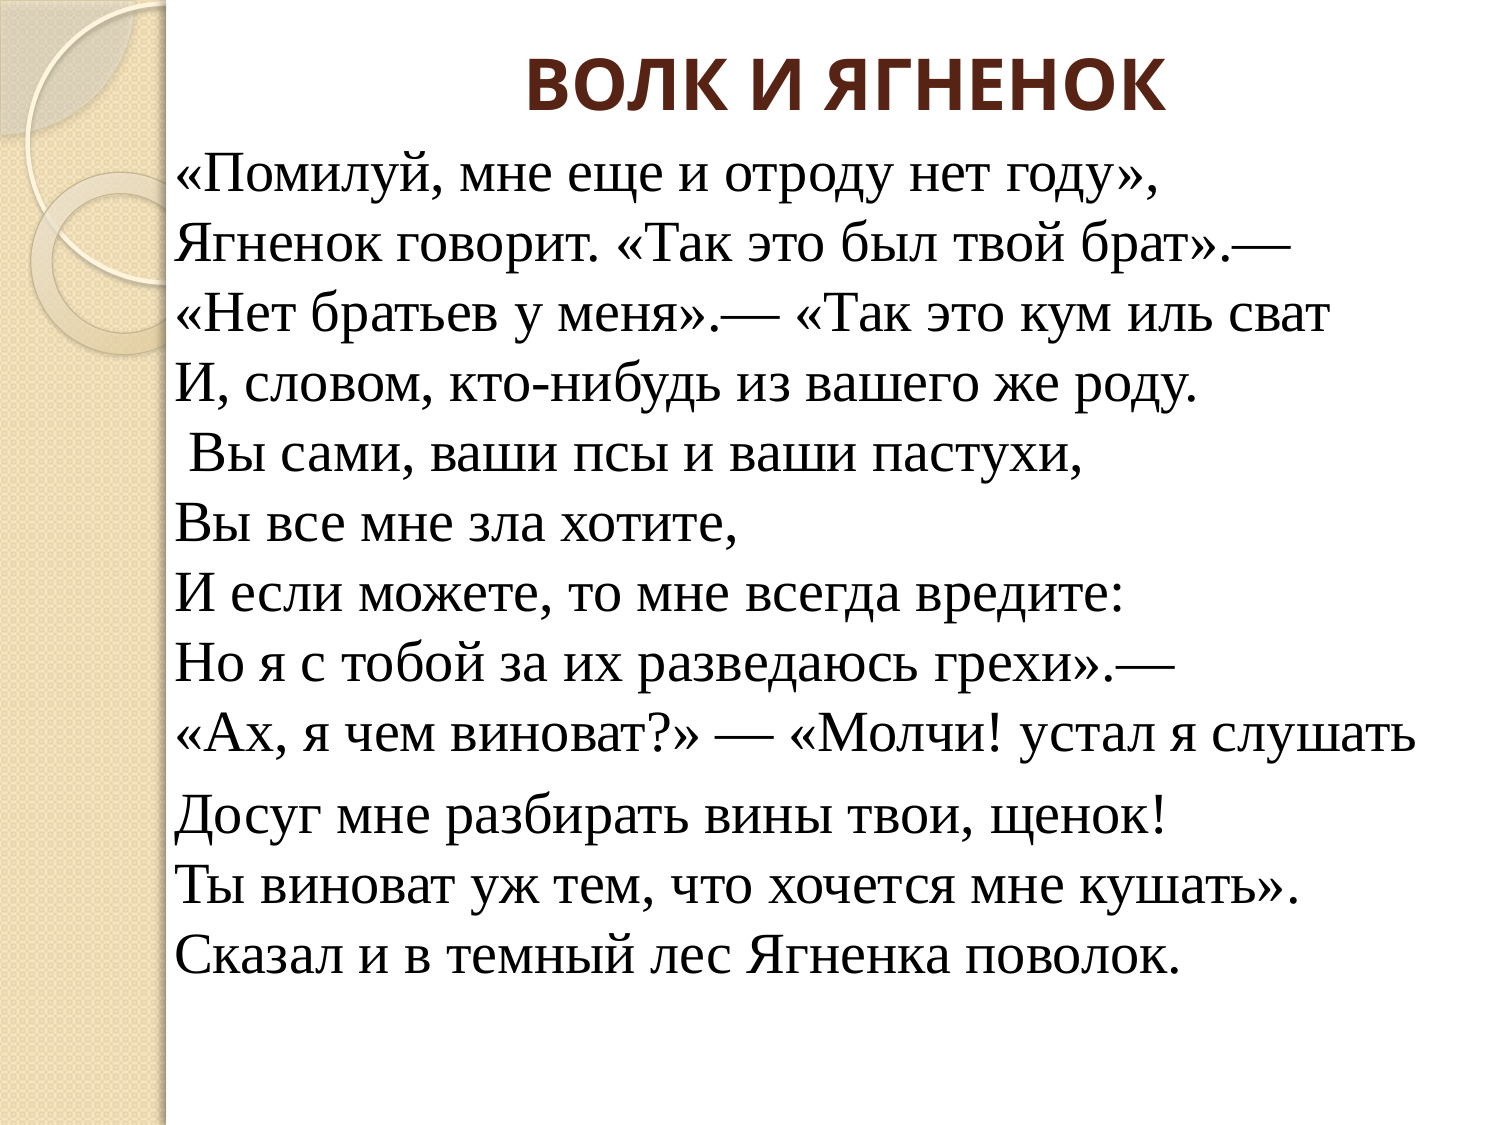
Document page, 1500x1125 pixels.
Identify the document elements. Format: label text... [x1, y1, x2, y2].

list «Помилуй, мне еще и отроду нет году», Ягненок говорит. «Так это был твой брат».— «Нет братьев у меня».— «Так это кум иль сват И, словом, кто-нибудь из вашего же роду. Вы сами, ваши псы и ваши пастухи, Вы все мне зла хотите, И если можете, то мне всегда вредите: Но я с тобой за их разведаюсь грехи».— «Ах, я чем виноват?» — «Молчи! устал я слушать Досуг мне разбирать вины твои, щенок! Ты виноват уж тем, что хочется мне кушать». Сказал и в темный лес Ягненка поволок. [159, 125, 1500, 1125]
title ВОЛК И ЯГНЕНОК [230, 30, 1461, 125]
